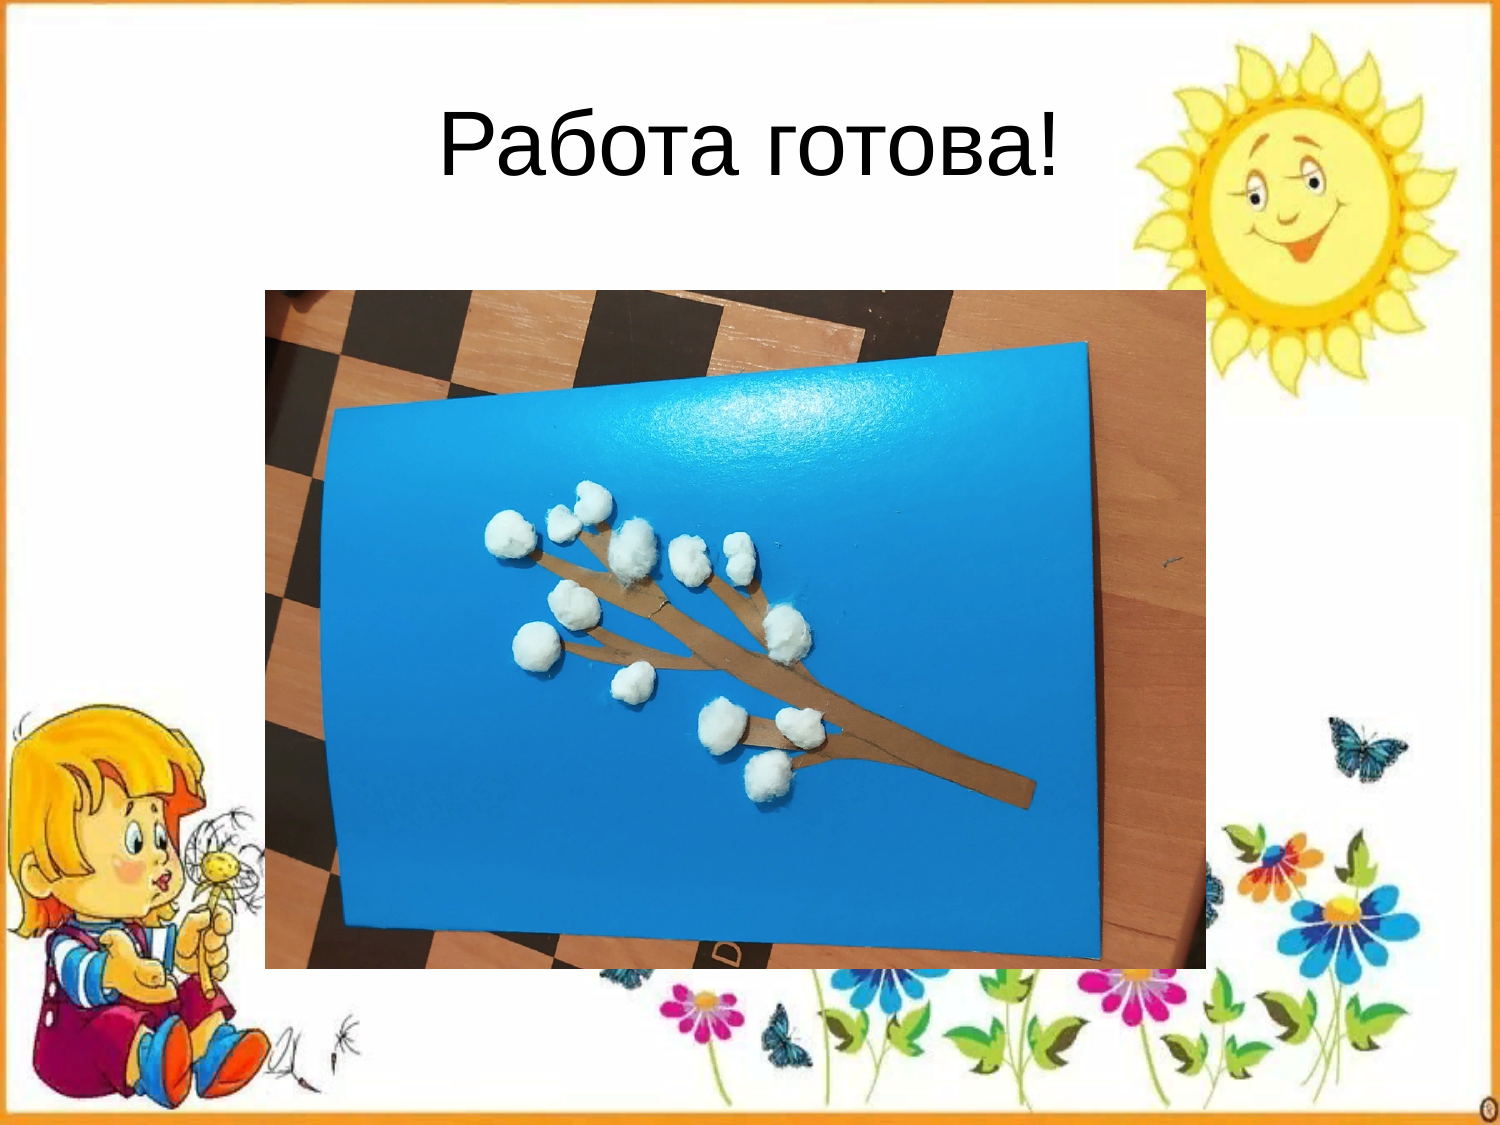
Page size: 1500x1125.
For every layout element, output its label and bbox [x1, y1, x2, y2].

list [265, 290, 1207, 970]
picture [0, 0, 1500, 1125]
